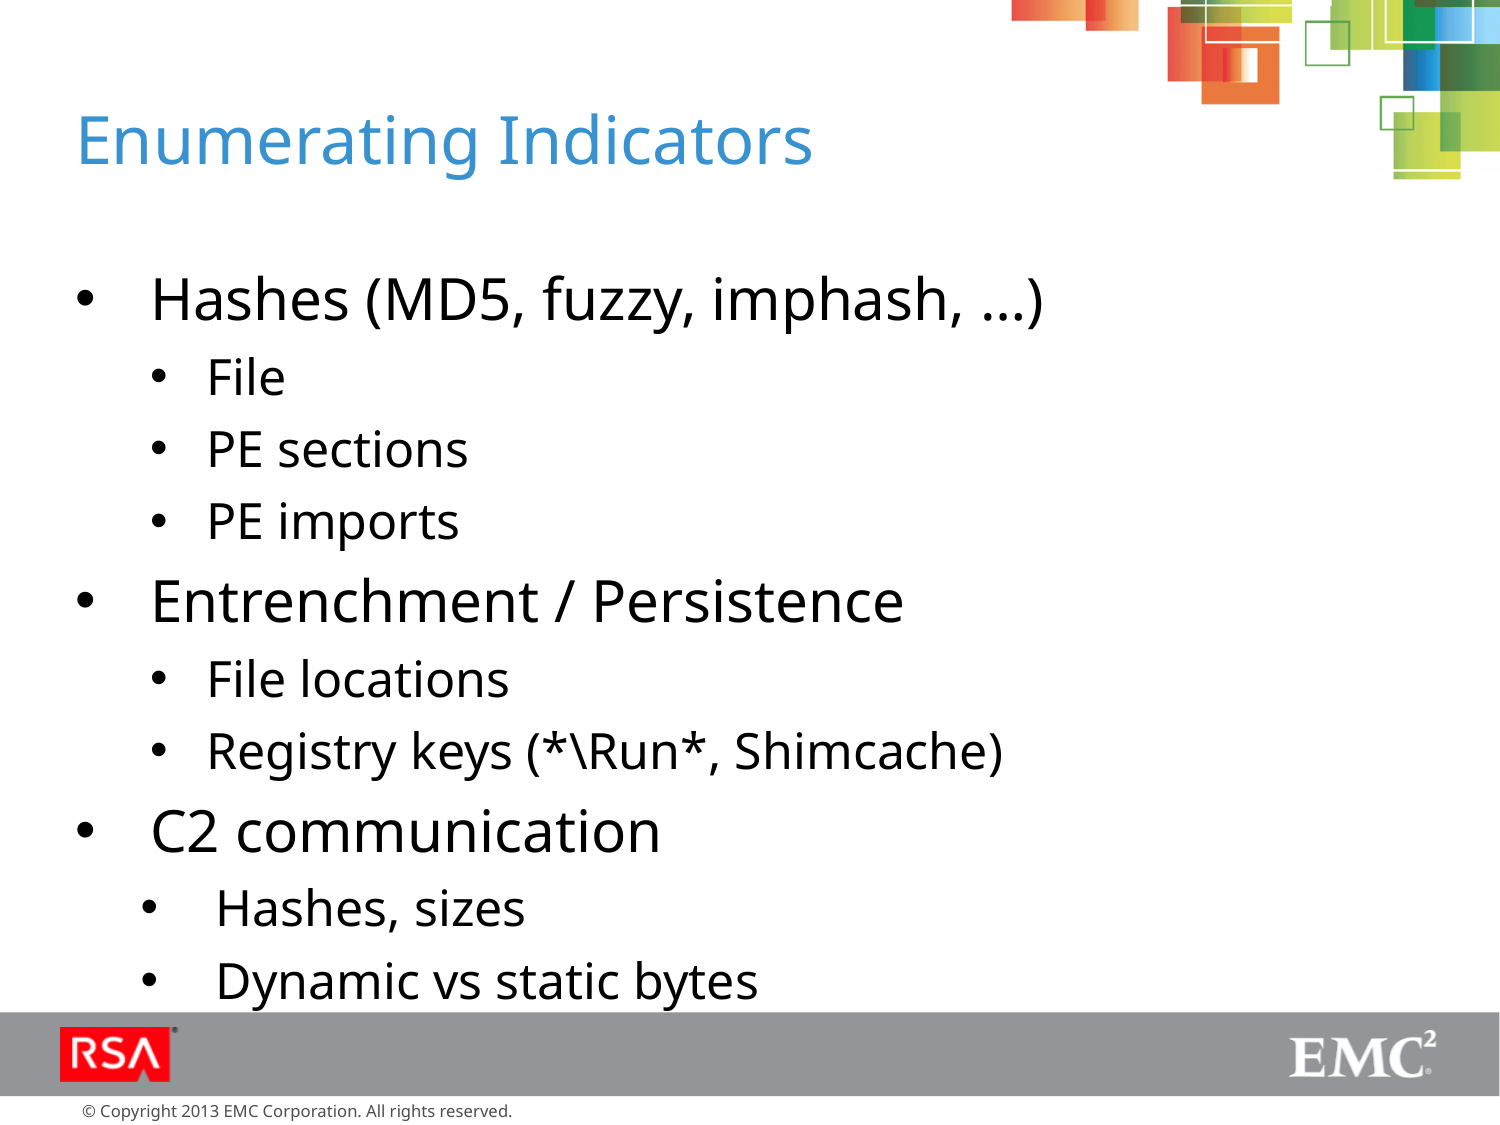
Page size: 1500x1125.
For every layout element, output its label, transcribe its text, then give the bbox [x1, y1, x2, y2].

picture [1287, 1030, 1440, 1078]
title Enumerating Indicators [75, 44, 1425, 232]
picture [60, 1027, 180, 1082]
picture [729, 0, 1500, 275]
list Hashes (MD5, fuzzy, imphash, …) File PE sections PE imports Entrenchment / Persistence File locations Registry keys (*\Run*, Shimcache) C2 communication Hashes, sizes Dynamic vs static bytes [75, 262, 1425, 1005]
